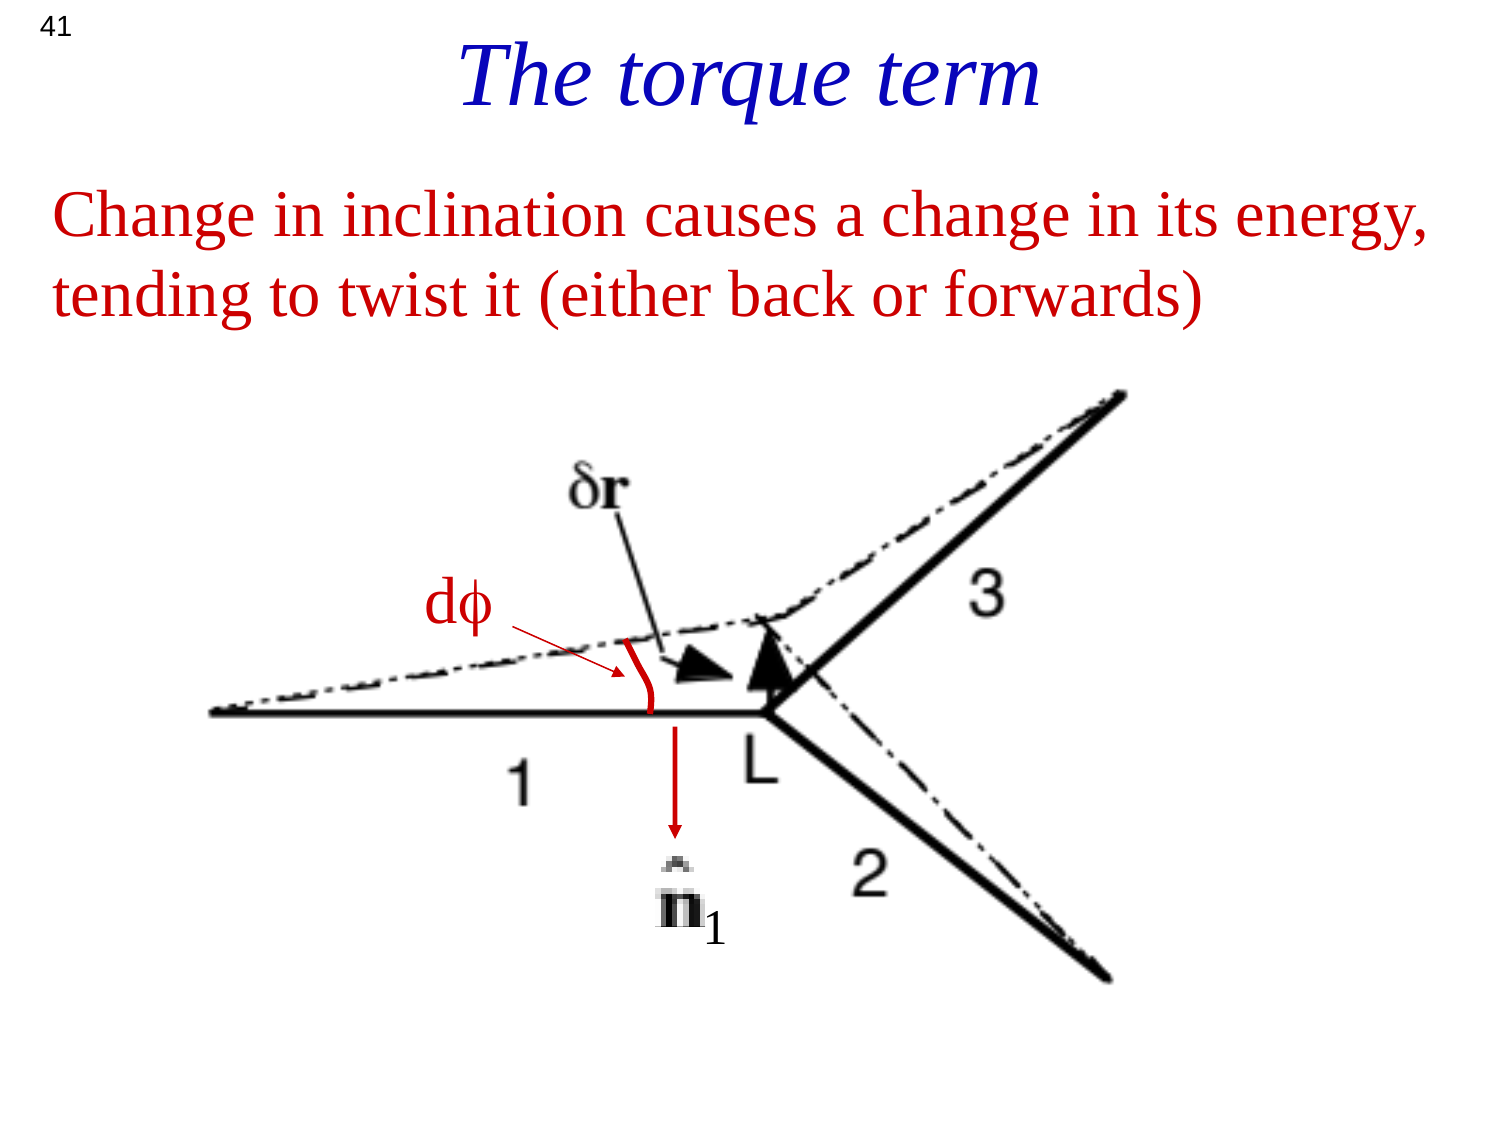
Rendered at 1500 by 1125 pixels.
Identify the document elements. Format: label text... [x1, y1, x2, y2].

text_box Change in inclination causes a change in its energy, tending to twist it (either back or forwards) [37, 162, 1447, 338]
title The torque term [112, 0, 1388, 138]
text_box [149, 331, 1190, 1051]
slide_number 41 [0, 0, 88, 51]
